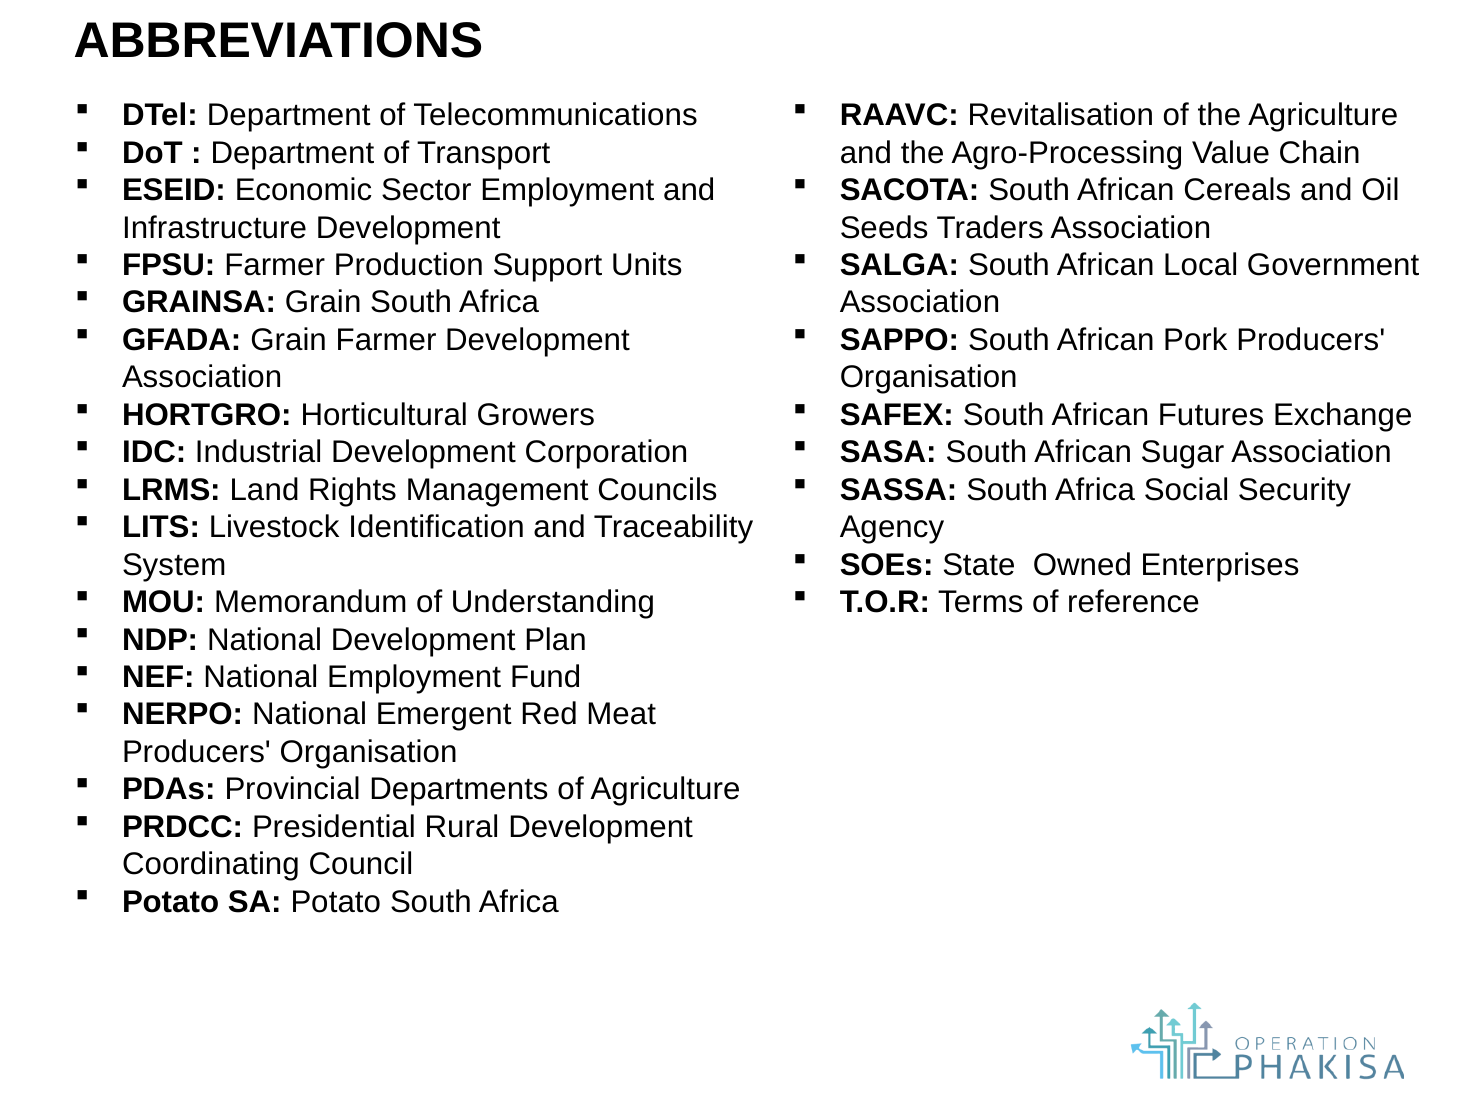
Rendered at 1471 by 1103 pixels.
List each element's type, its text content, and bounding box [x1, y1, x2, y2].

title ABBREVIATIONS [73, 7, 1397, 98]
list DTel: Department of Telecommunications DoT : Department of Transport ESEID: Economic Sector Employment and Infrastructure Development FPSU: Farmer Production Support Units GRAINSA: Grain South Africa GFADA: Grain Farmer Development Association HORTGRO: Horticultural Growers IDC: Industrial Development Corporation LRMS: Land Rights Management Councils LITS: Livestock Identification and Traceability System MOU: Memorandum of Understanding NDP: National Development Plan NEF: National Employment Fund NERPO: National Emergent Red Meat Producers' Organisation PDAs: Provincial Departments of Agriculture PRDCC: Presidential Rural Development Coordinating Council Potato SA: Potato South Africa [74, 94, 792, 911]
picture [1128, 997, 1404, 1084]
list RAAVC: Revitalisation of the Agriculture and the Agro-Processing Value Chain SACOTA: South African Cereals and Oil Seeds Traders Association SALGA: South African Local Government Association SAPPO: South African Pork Producers' Organisation SAFEX: South African Futures Exchange SASA: South African Sugar Association SASSA: South Africa Social Security Agency SOEs: State Owned Enterprises T.O.R: Terms of reference [792, 94, 1443, 911]
